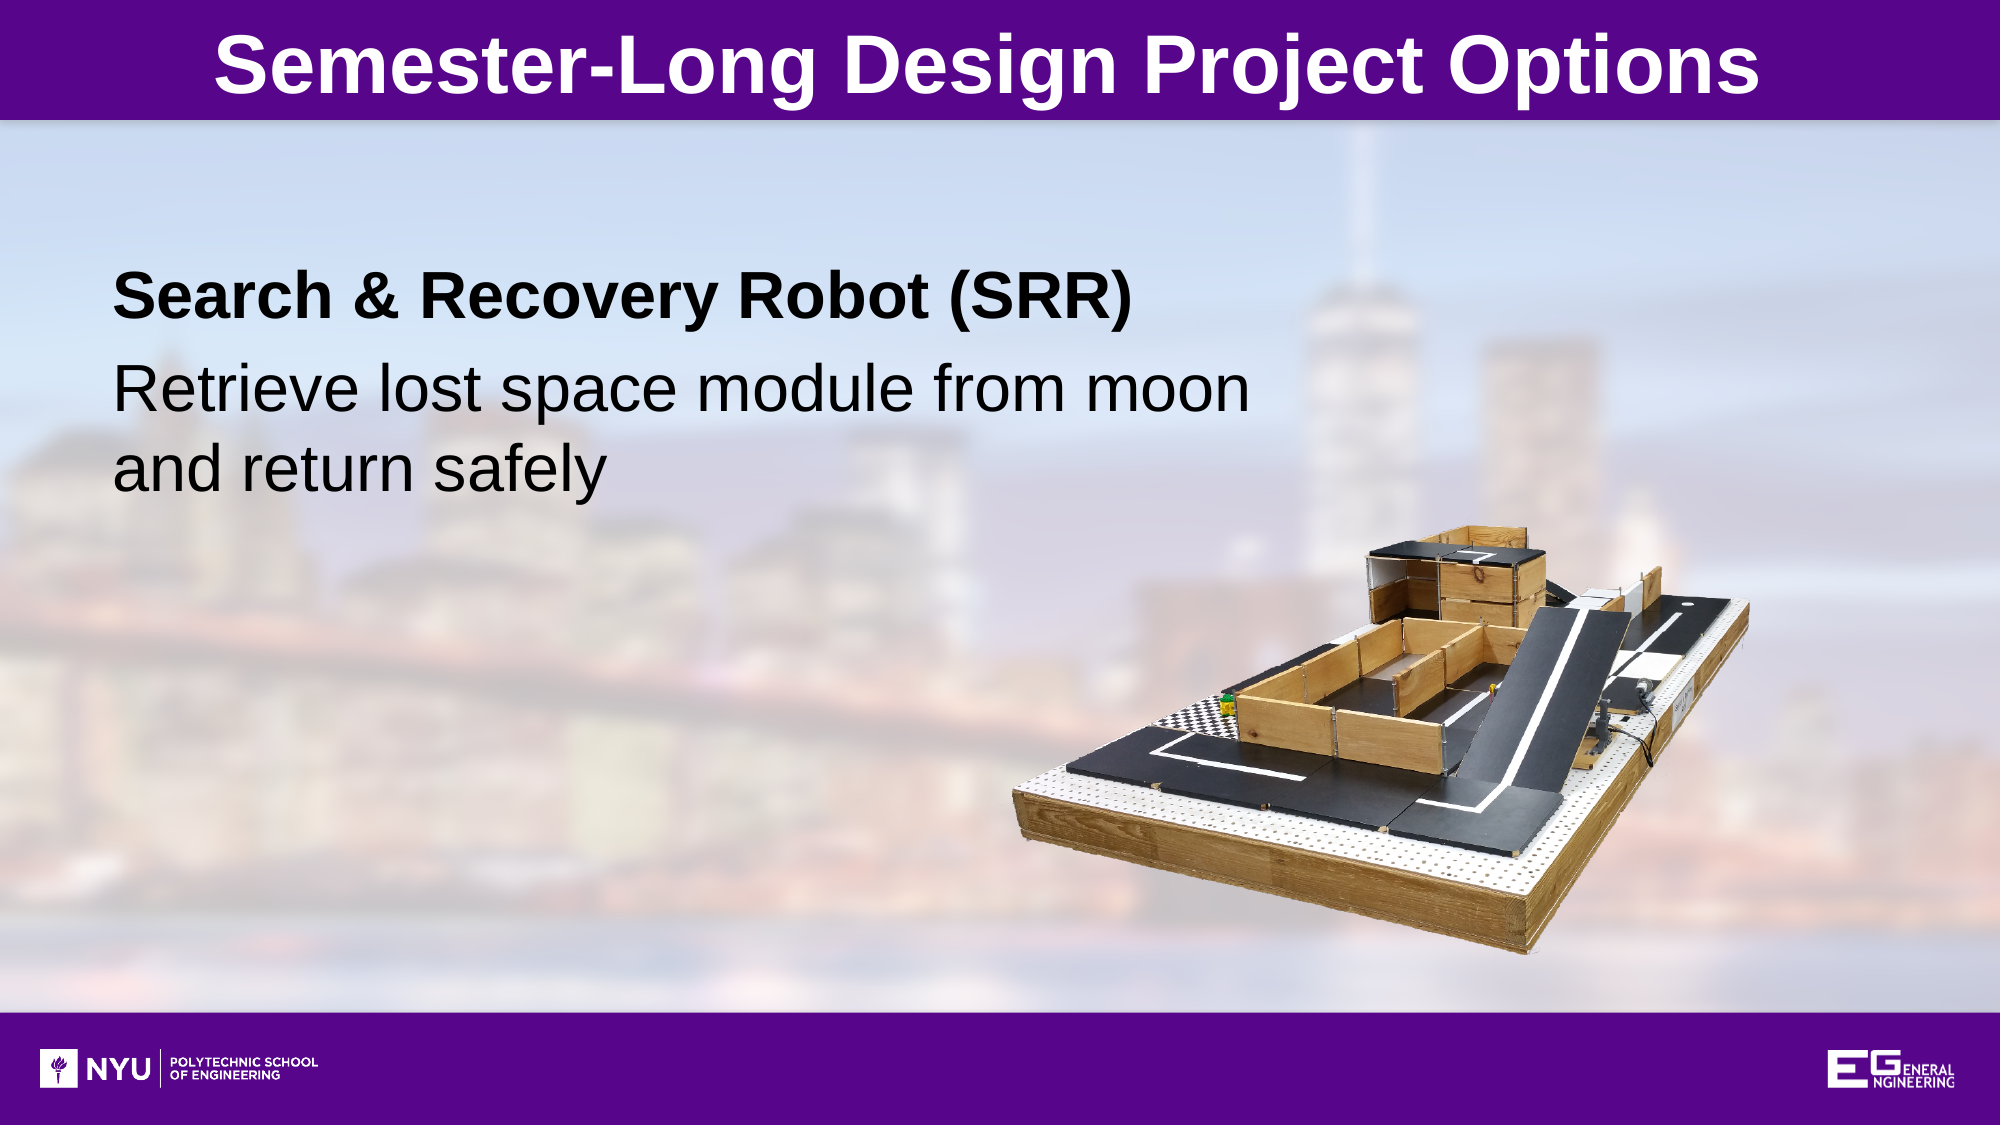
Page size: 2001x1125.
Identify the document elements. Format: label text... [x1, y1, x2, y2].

picture [1827, 1049, 1955, 1088]
text_box [0, 1012, 2000, 1125]
text_box Semester-Long Design Project Options [700, 0, 1300, 120]
text_box Search & Recovery Robot (SRR) Retrieve lost space module from moon and return safely [21, 244, 1327, 513]
picture [40, 1049, 318, 1088]
picture [999, 514, 1750, 965]
text_box [0, 0, 700, 120]
text_box [1300, 0, 2000, 120]
